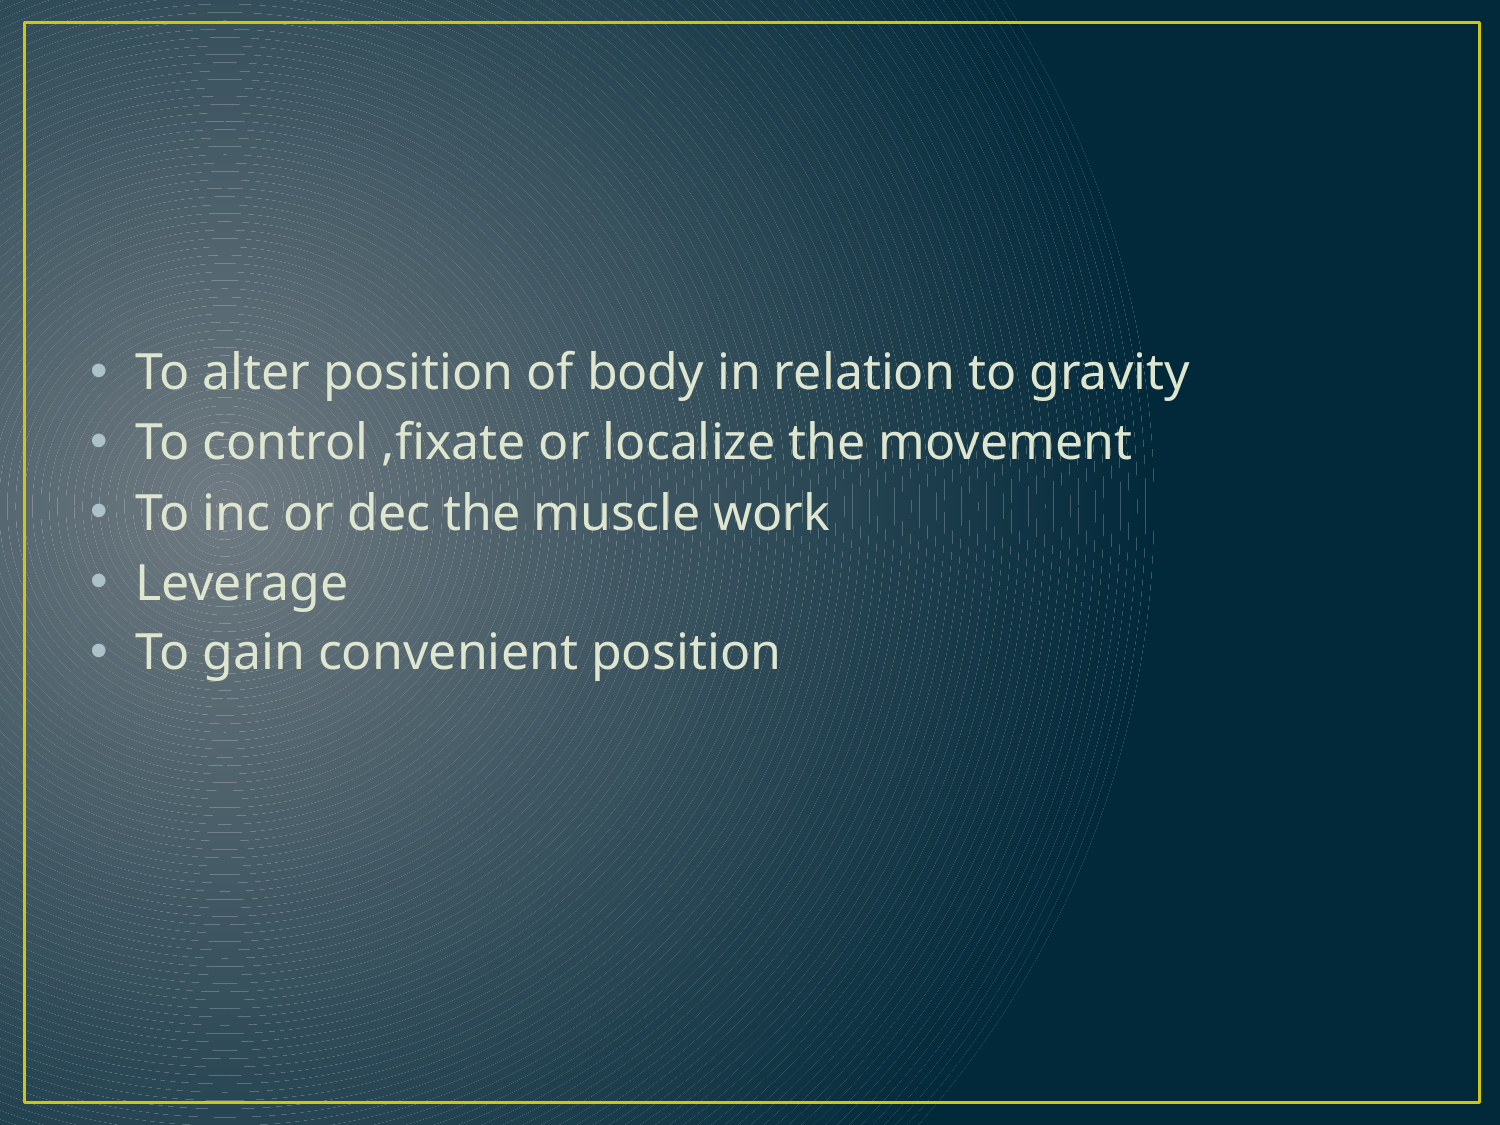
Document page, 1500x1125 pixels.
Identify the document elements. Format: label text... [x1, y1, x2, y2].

list To alter position of body in relation to gravity To control ,fixate or localize the movement To inc or dec the muscle work Leverage To gain convenient position [75, 262, 1425, 1005]
